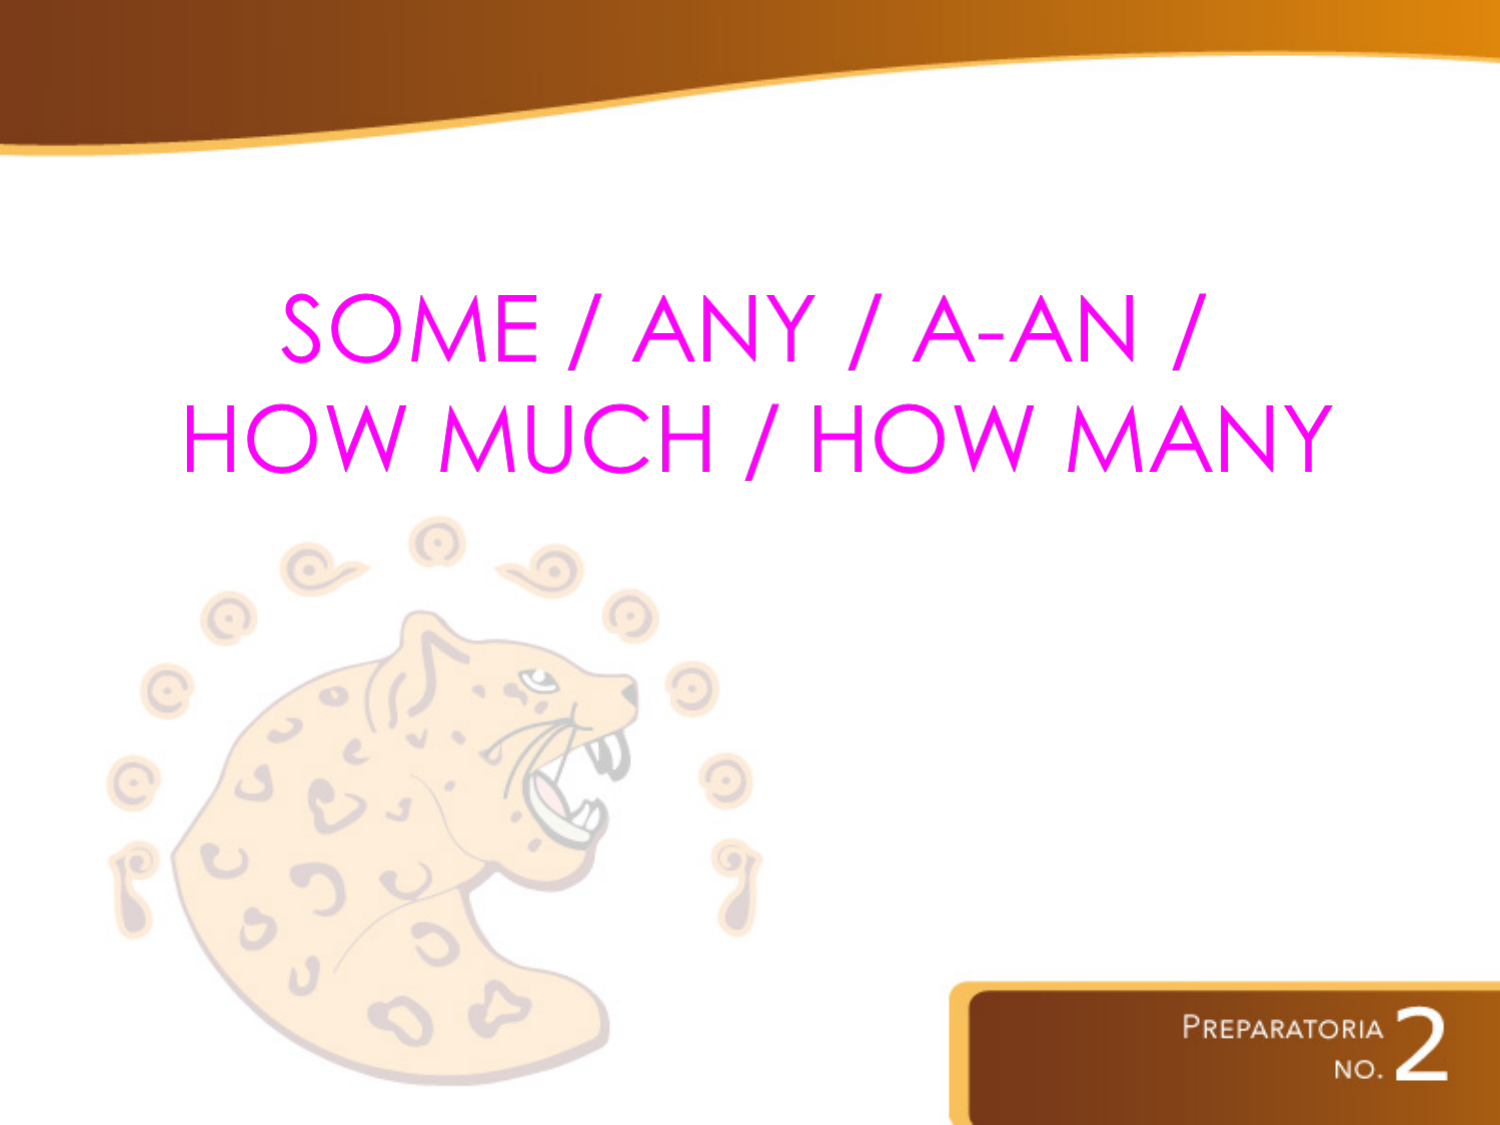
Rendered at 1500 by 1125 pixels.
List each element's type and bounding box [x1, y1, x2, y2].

title [75, 115, 1424, 326]
picture [0, 0, 1500, 1125]
list [75, 326, 1425, 1005]
text_box [112, 373, 738, 1000]
